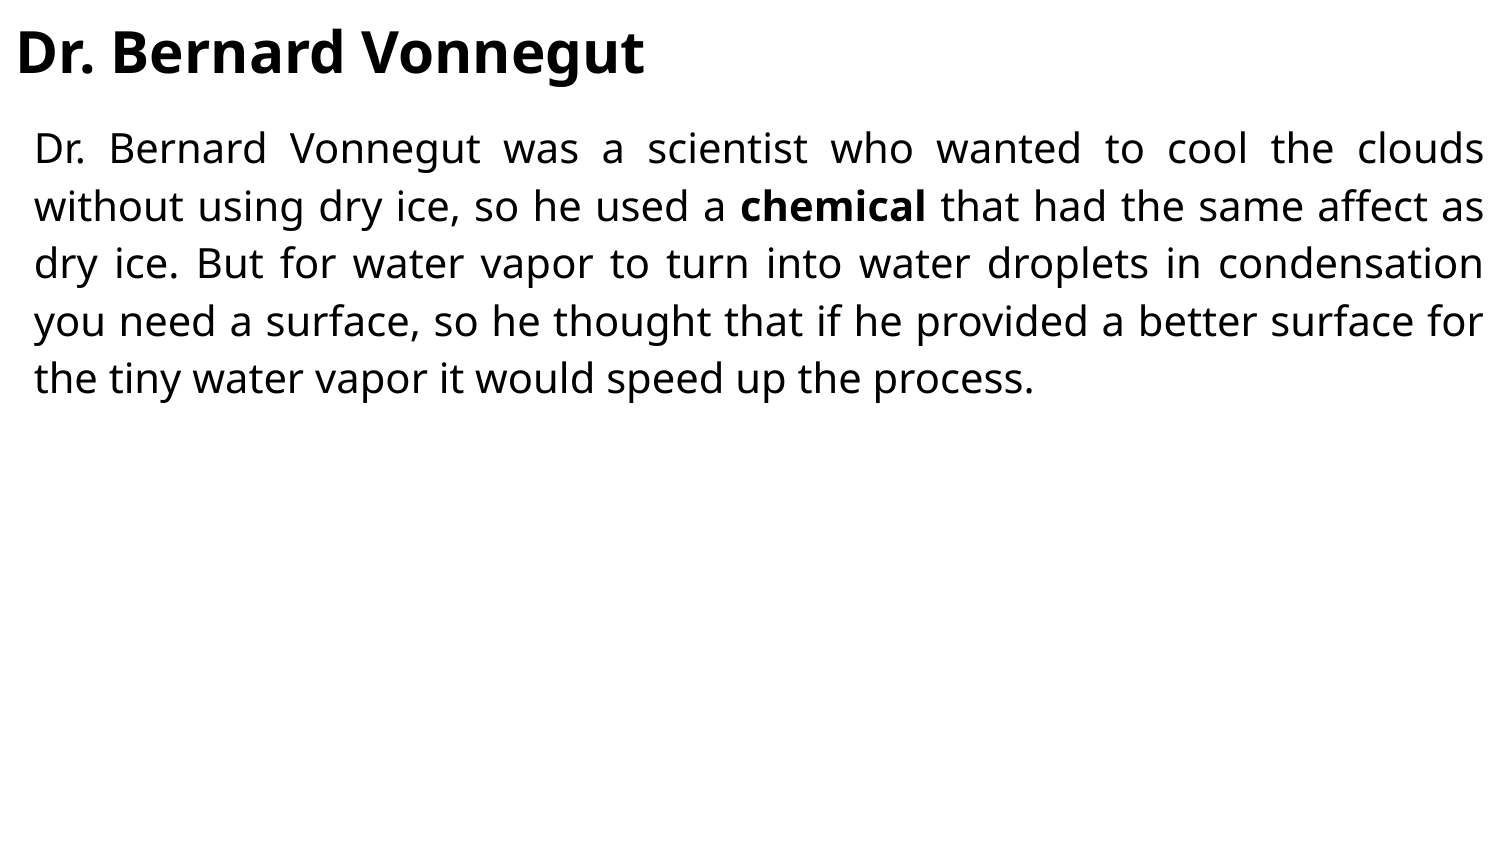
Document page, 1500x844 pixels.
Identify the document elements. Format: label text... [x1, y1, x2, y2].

list Dr. Bernard Vonnegut was a scientist who wanted to cool the clouds without using dry ice, so he used a chemical that had the same affect as dry ice. But for water vapor to turn into water droplets in condensation you need a surface, so he thought that if he provided a better surface for the tiny water vapor it would speed up the process. [0, 99, 1500, 844]
title Dr. Bernard Vonnegut [0, 0, 1500, 91]
